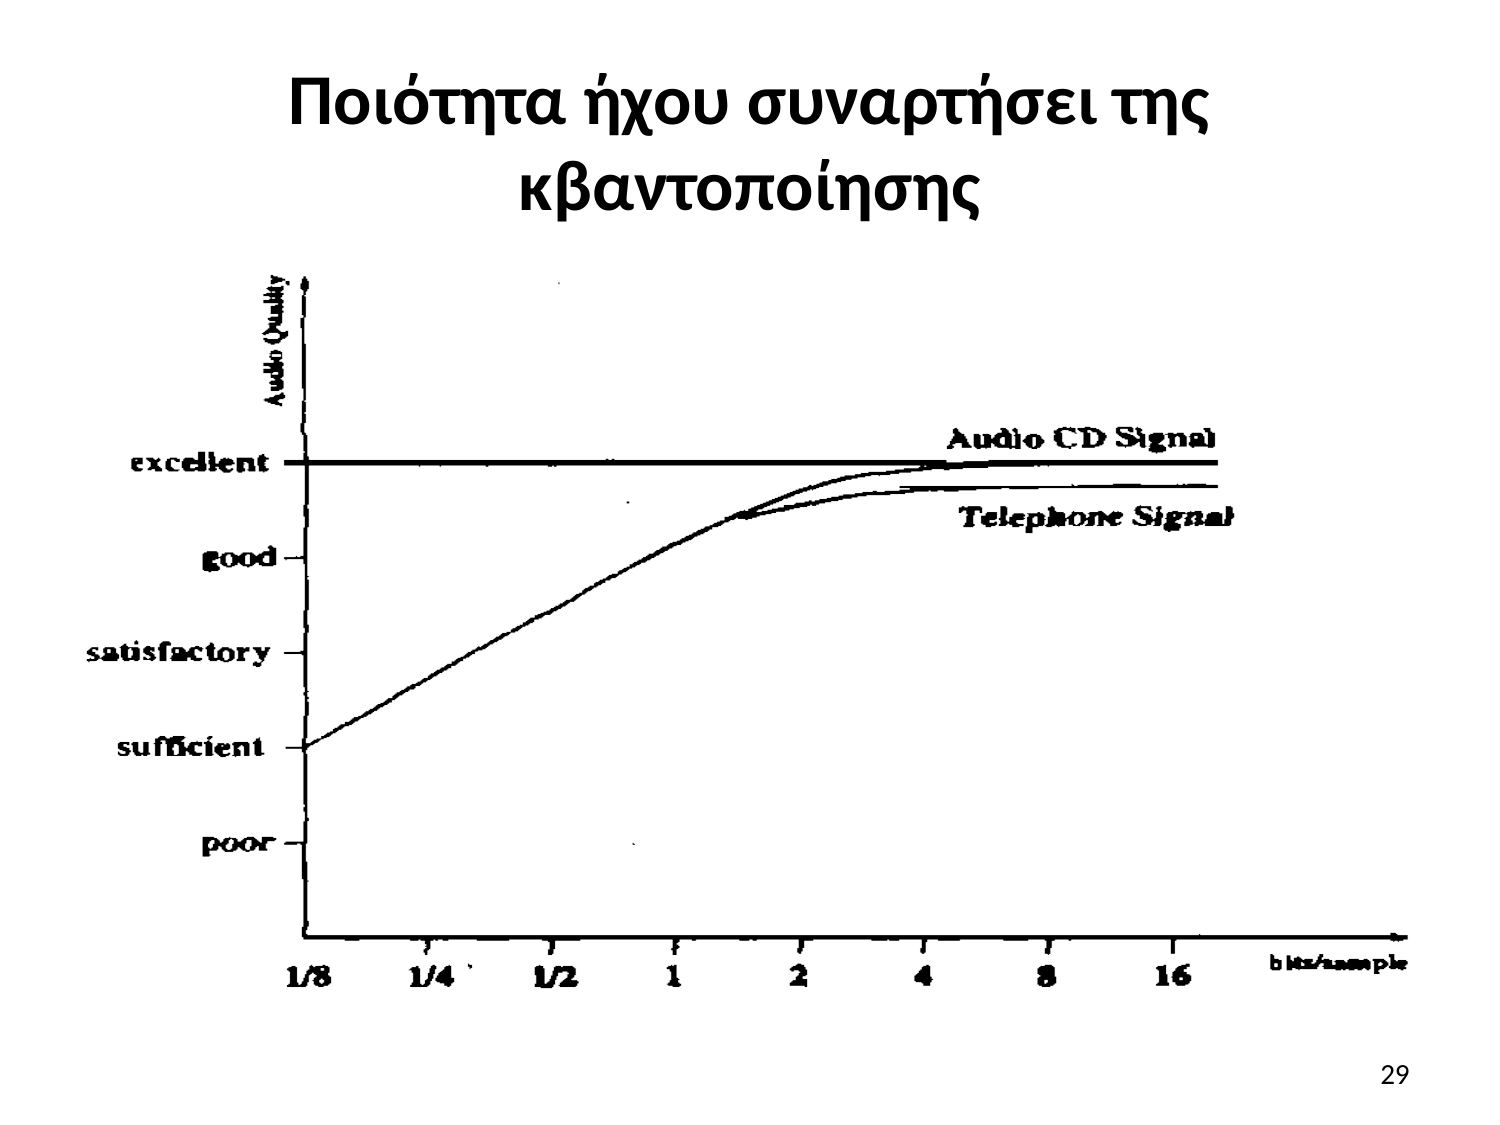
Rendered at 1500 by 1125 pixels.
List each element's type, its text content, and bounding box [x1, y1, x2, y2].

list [74, 262, 1426, 1006]
slide_number 29 [1074, 1042, 1425, 1103]
title Ποιότητα ήχου συναρτήσει της κβαντοποίησης [75, 45, 1425, 233]
